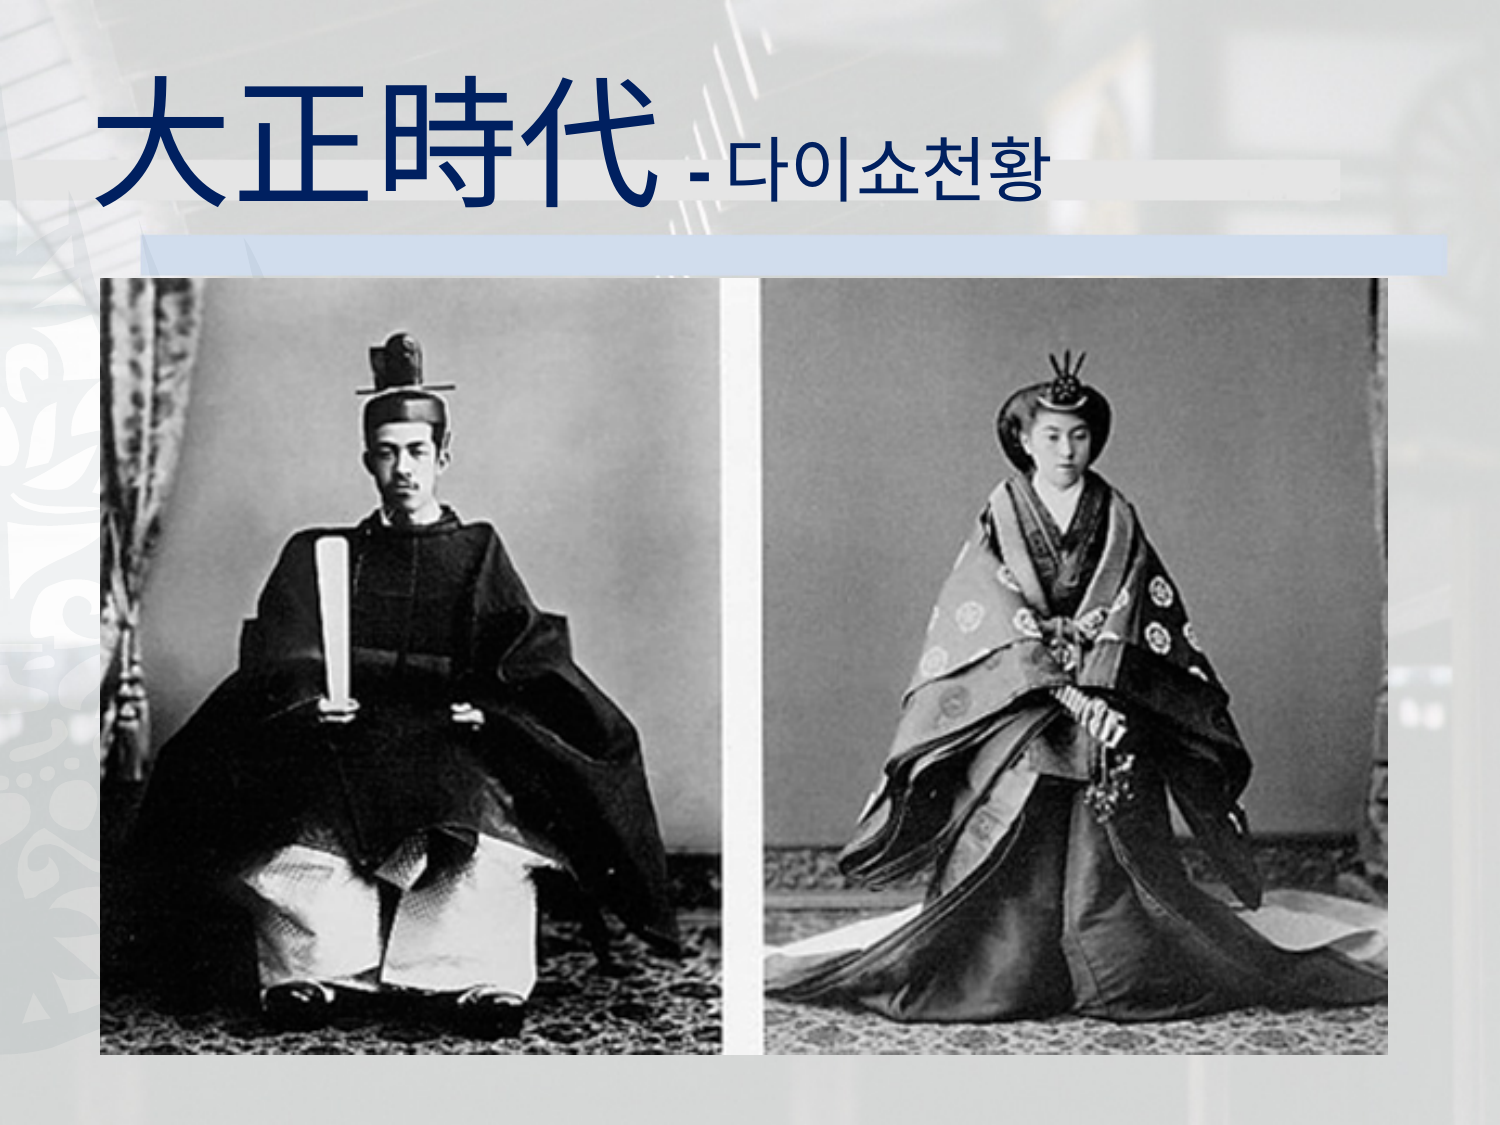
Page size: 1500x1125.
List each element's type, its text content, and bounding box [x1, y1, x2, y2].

title 大正時代-다이쇼천황 [75, 45, 1425, 233]
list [100, 278, 1389, 1056]
picture [0, 0, 1500, 1125]
